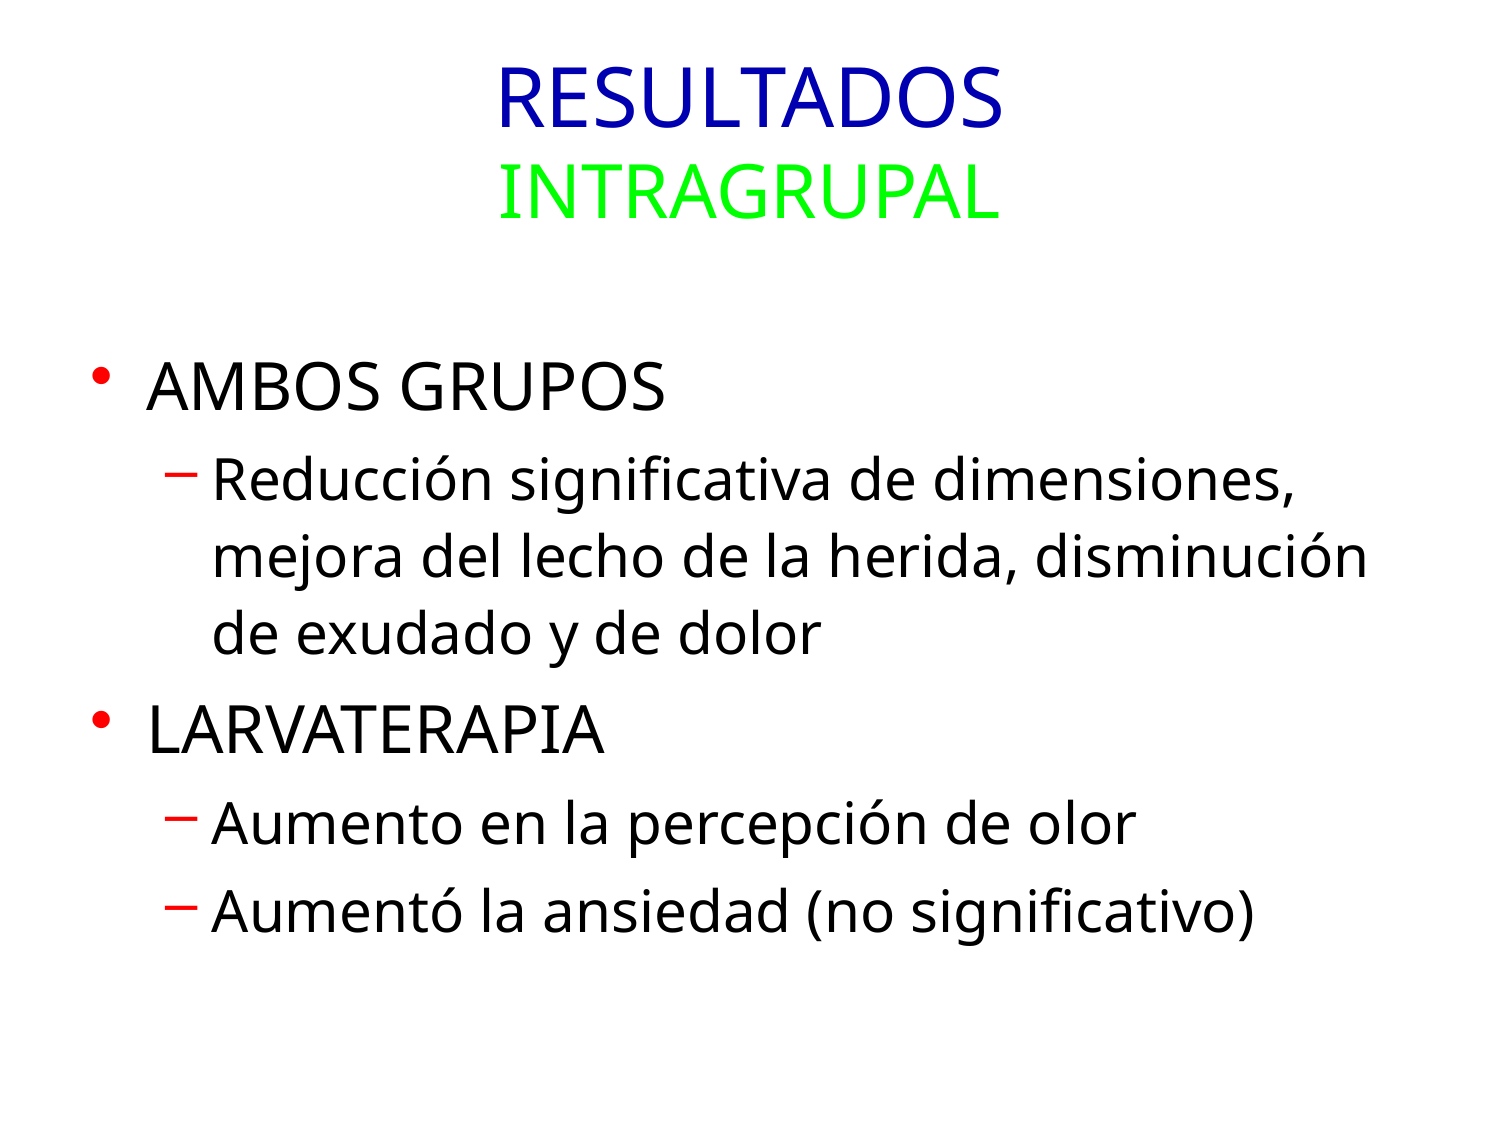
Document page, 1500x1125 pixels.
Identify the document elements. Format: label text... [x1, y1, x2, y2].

list AMBOS GRUPOS Reducción significativa de dimensiones, mejora del lecho de la herida, disminución de exudado y de dolor LARVATERAPIA Aumento en la percepción de olor Aumentó la ansiedad (no significativo) [75, 327, 1425, 1071]
title RESULTADOS INTRAGRUPAL [75, 45, 1425, 233]
